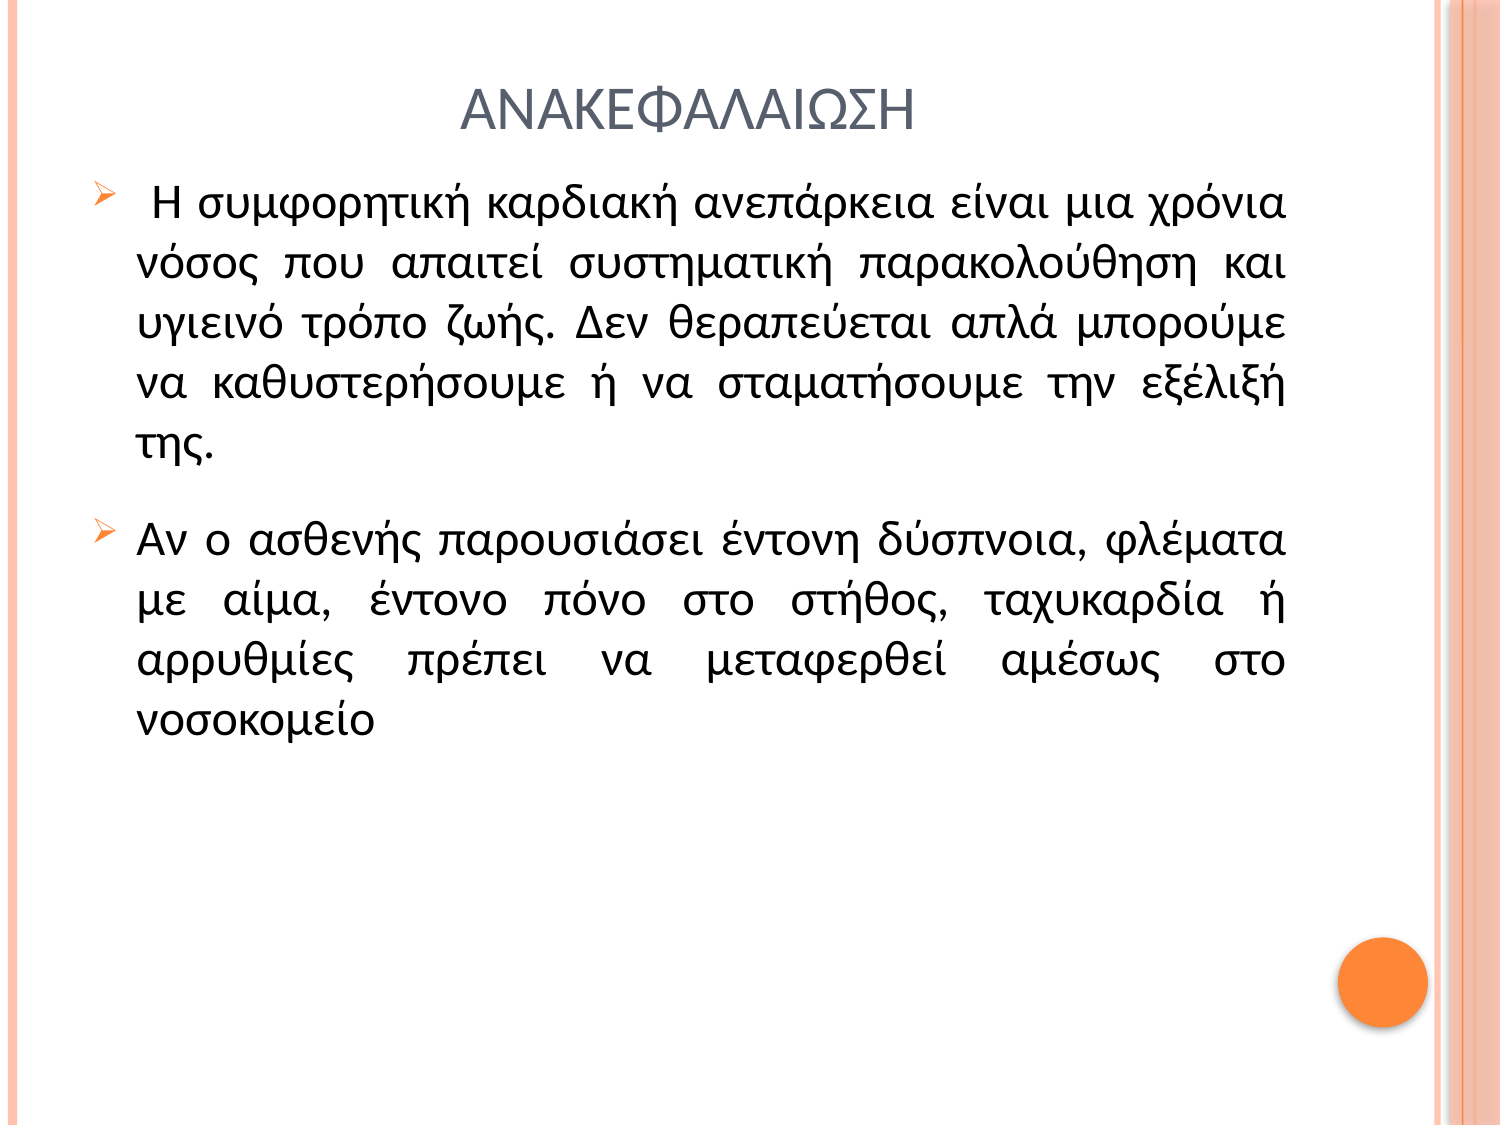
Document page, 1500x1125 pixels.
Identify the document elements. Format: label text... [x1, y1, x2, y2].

list Η συμφορητική καρδιακή ανεπάρκεια είναι μια χρόνια νόσος που απαιτεί συστηματική παρακολούθηση και υγιεινό τρόπο ζωής. Δεν θεραπεύεται απλά μπορούμε να καθυστερήσουμε ή να σταματήσουμε την εξέλιξή της. Αν ο ασθενής παρουσιάσει έντονη δύσπνοια, φλέματα με αίμα, έντονο πόνο στο στήθος, ταχυκαρδία ή αρρυθμίες πρέπει να μεταφερθεί αμέσως στο νοσοκομείο [76, 160, 1302, 961]
title ανακεφαλαιωση [76, 42, 1302, 150]
